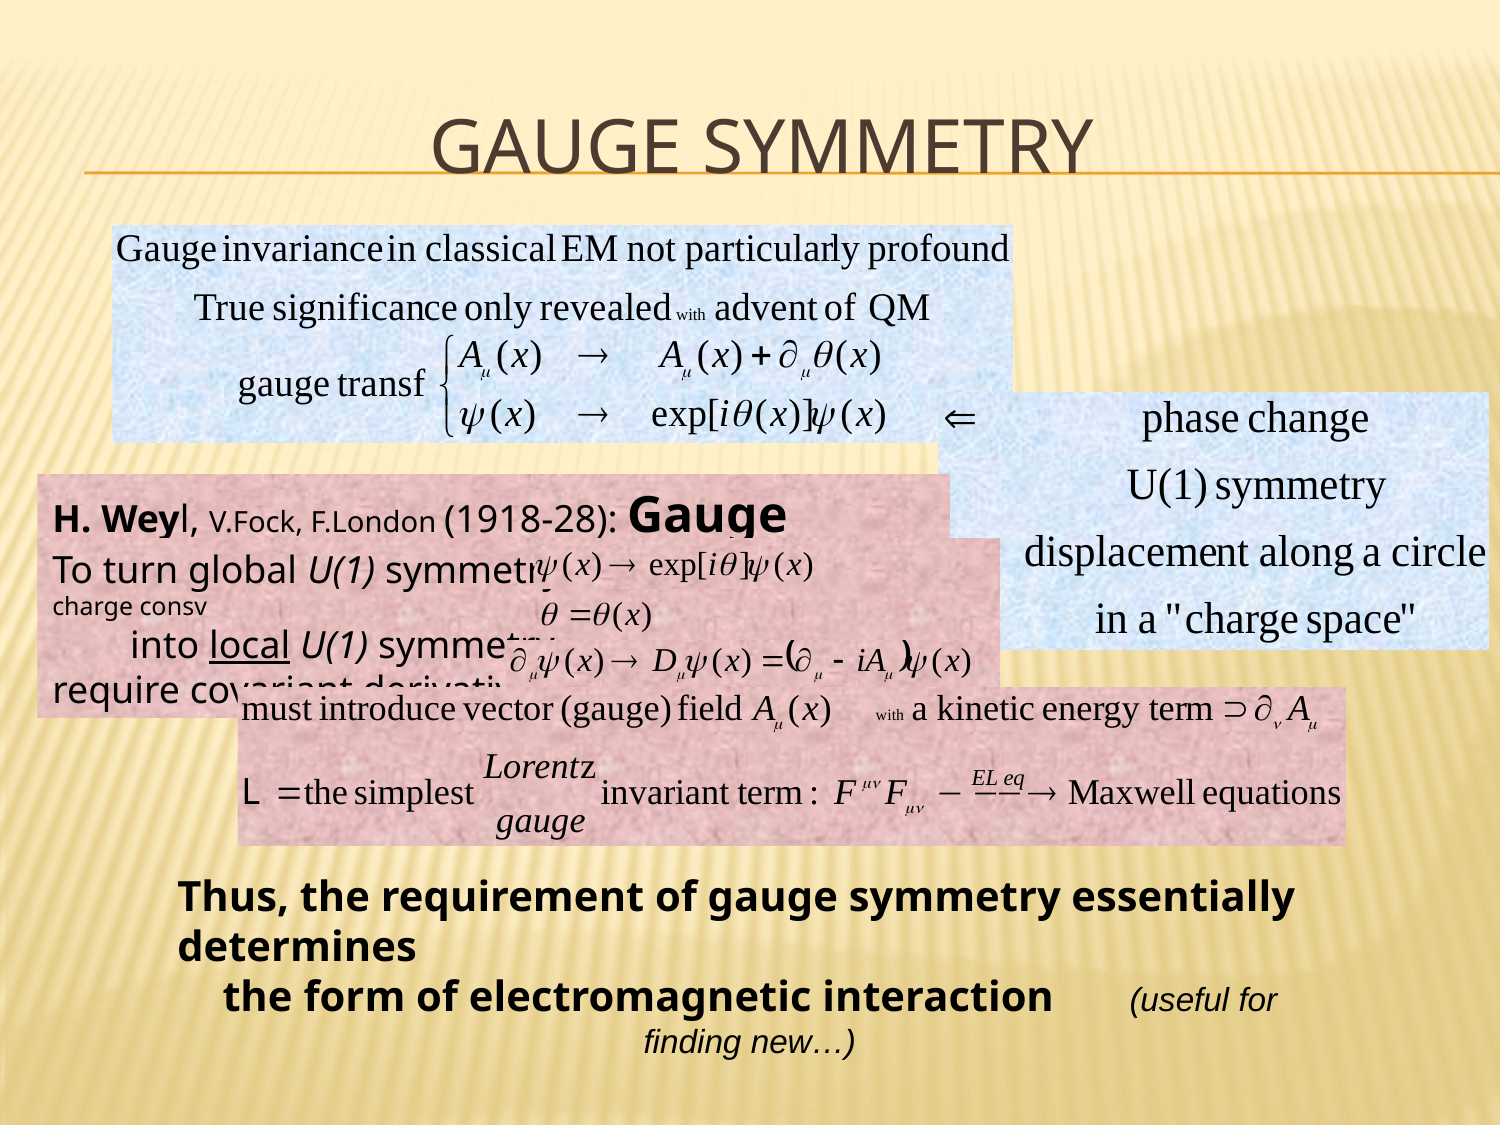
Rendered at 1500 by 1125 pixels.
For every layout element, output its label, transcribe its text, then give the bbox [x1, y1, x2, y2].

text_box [937, 391, 1490, 651]
text_box Thus, the requirement of gauge symmetry essentially determines the form of electromagnetic interaction (useful for finding new…) [162, 862, 1338, 1068]
title Gauge symmetry [49, 75, 1475, 213]
picture [37, 696, 235, 718]
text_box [237, 687, 1347, 847]
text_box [37, 474, 1001, 690]
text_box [111, 224, 1014, 444]
